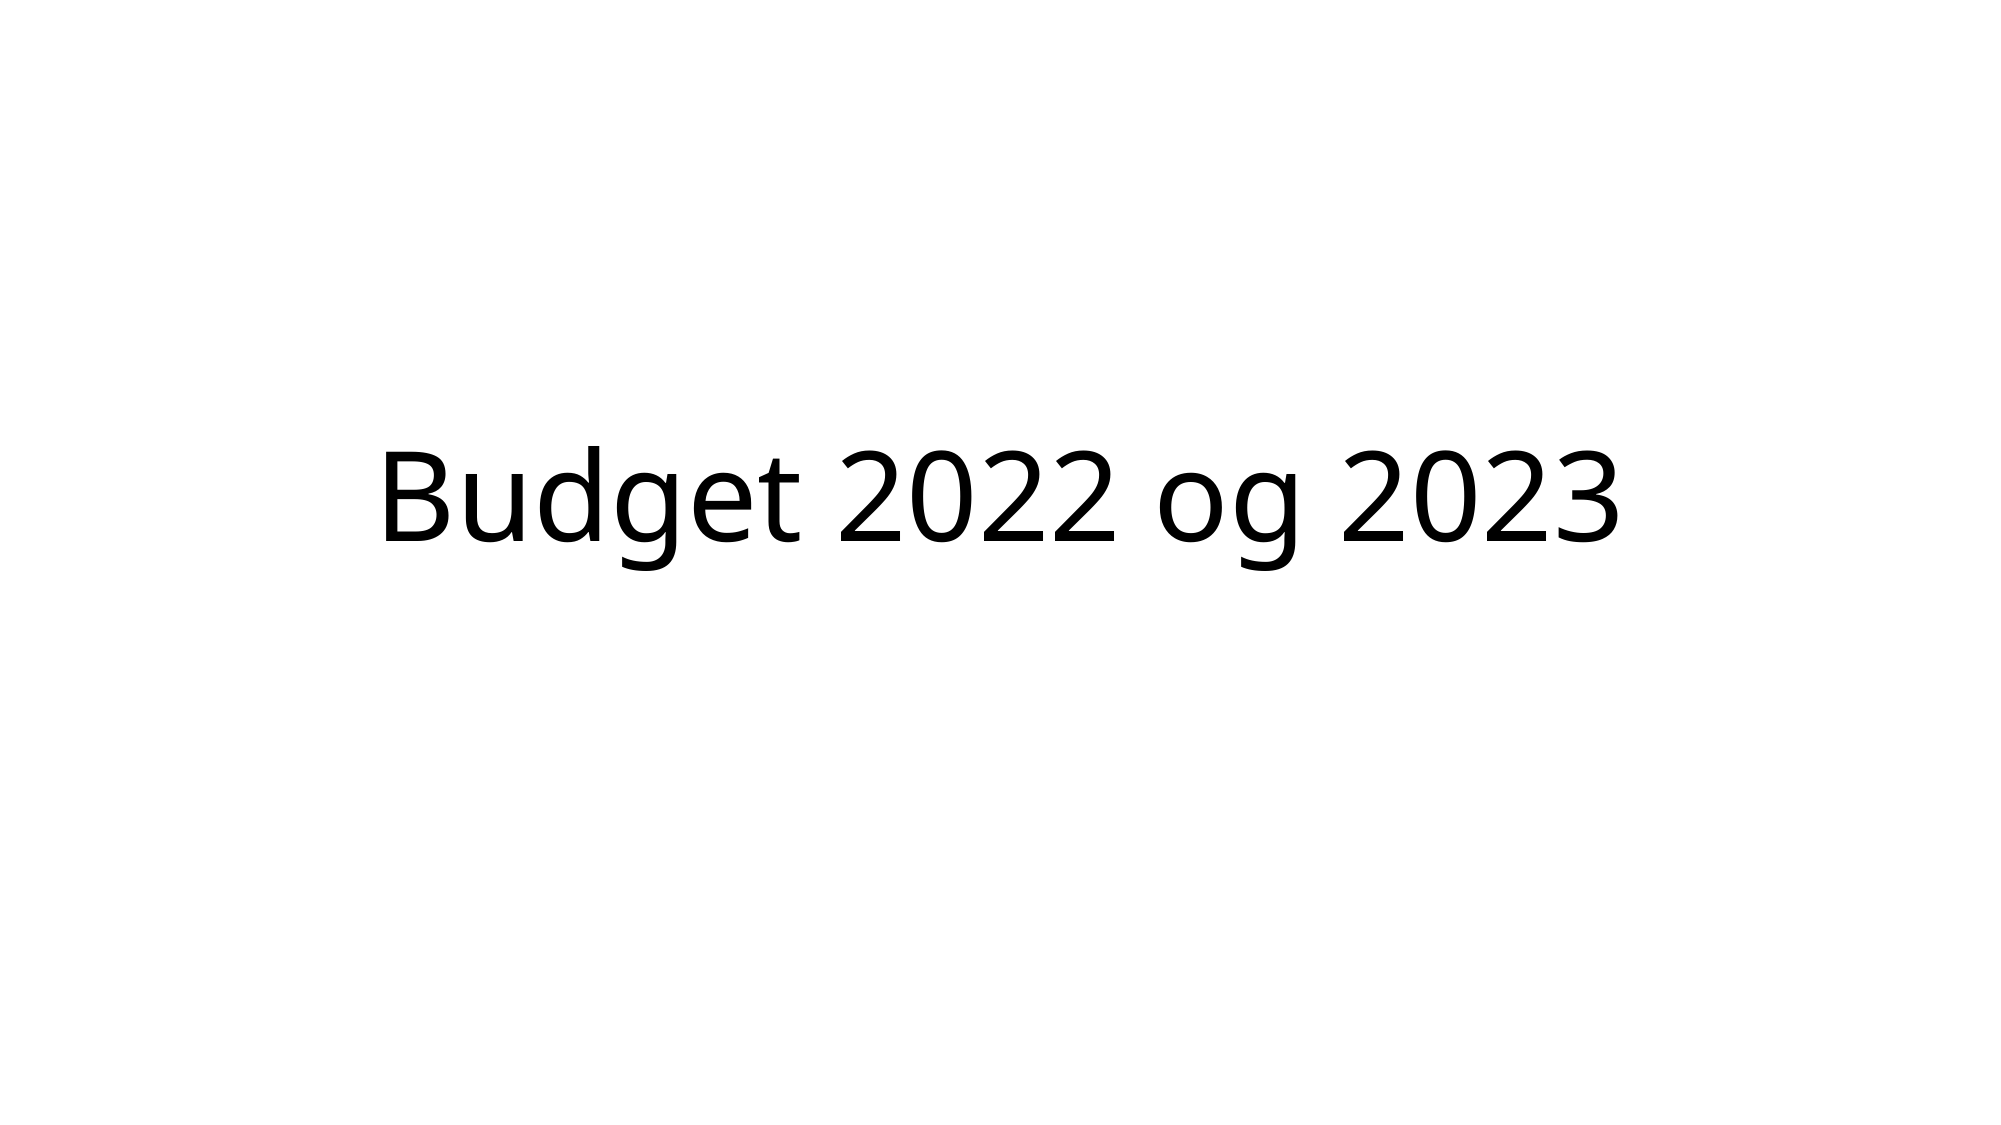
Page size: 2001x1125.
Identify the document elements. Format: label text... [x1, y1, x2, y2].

title Budget 2022 og 2023 [249, 184, 1750, 576]
